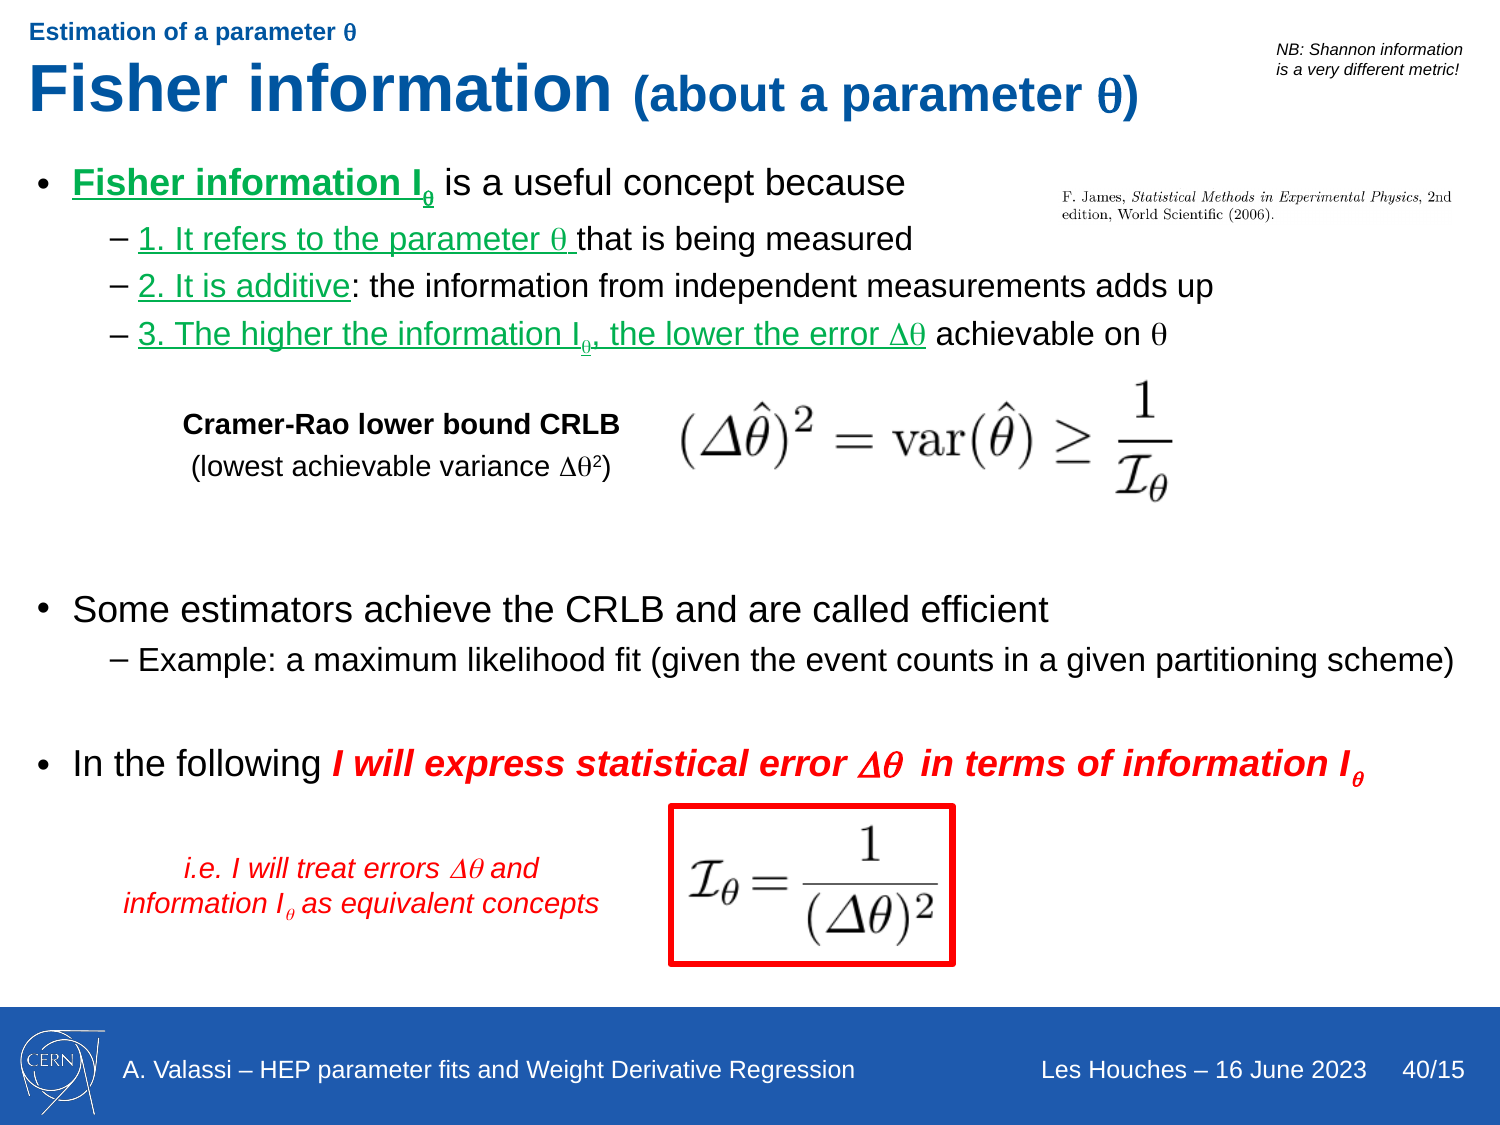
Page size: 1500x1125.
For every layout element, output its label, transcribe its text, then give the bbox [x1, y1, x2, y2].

text_box NB: Shannon information is a very different metric! [1262, 31, 1486, 87]
picture [658, 359, 1185, 517]
title Estimation of a parameter  Fisher information (about a parameter ) [13, 10, 1262, 131]
picture [20, 1030, 106, 1116]
text_box Fisher information I is a useful concept because 1. It refers to the parameter  that is being measured 2. It is additive: the information from independent measurements adds up 3. The higher the information I, the lower the error  achievable on  Cramer-Rao lower bound CRLB (lowest achievable variance 2) Some estimators achieve the CRLB and are called efficient Example: a maximum likelihood fit (given the event counts in a given partitioning scheme) In the following I will express statistical error  in terms of information I [1, 143, 1500, 806]
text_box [106, 809, 950, 962]
picture [1057, 187, 1452, 226]
